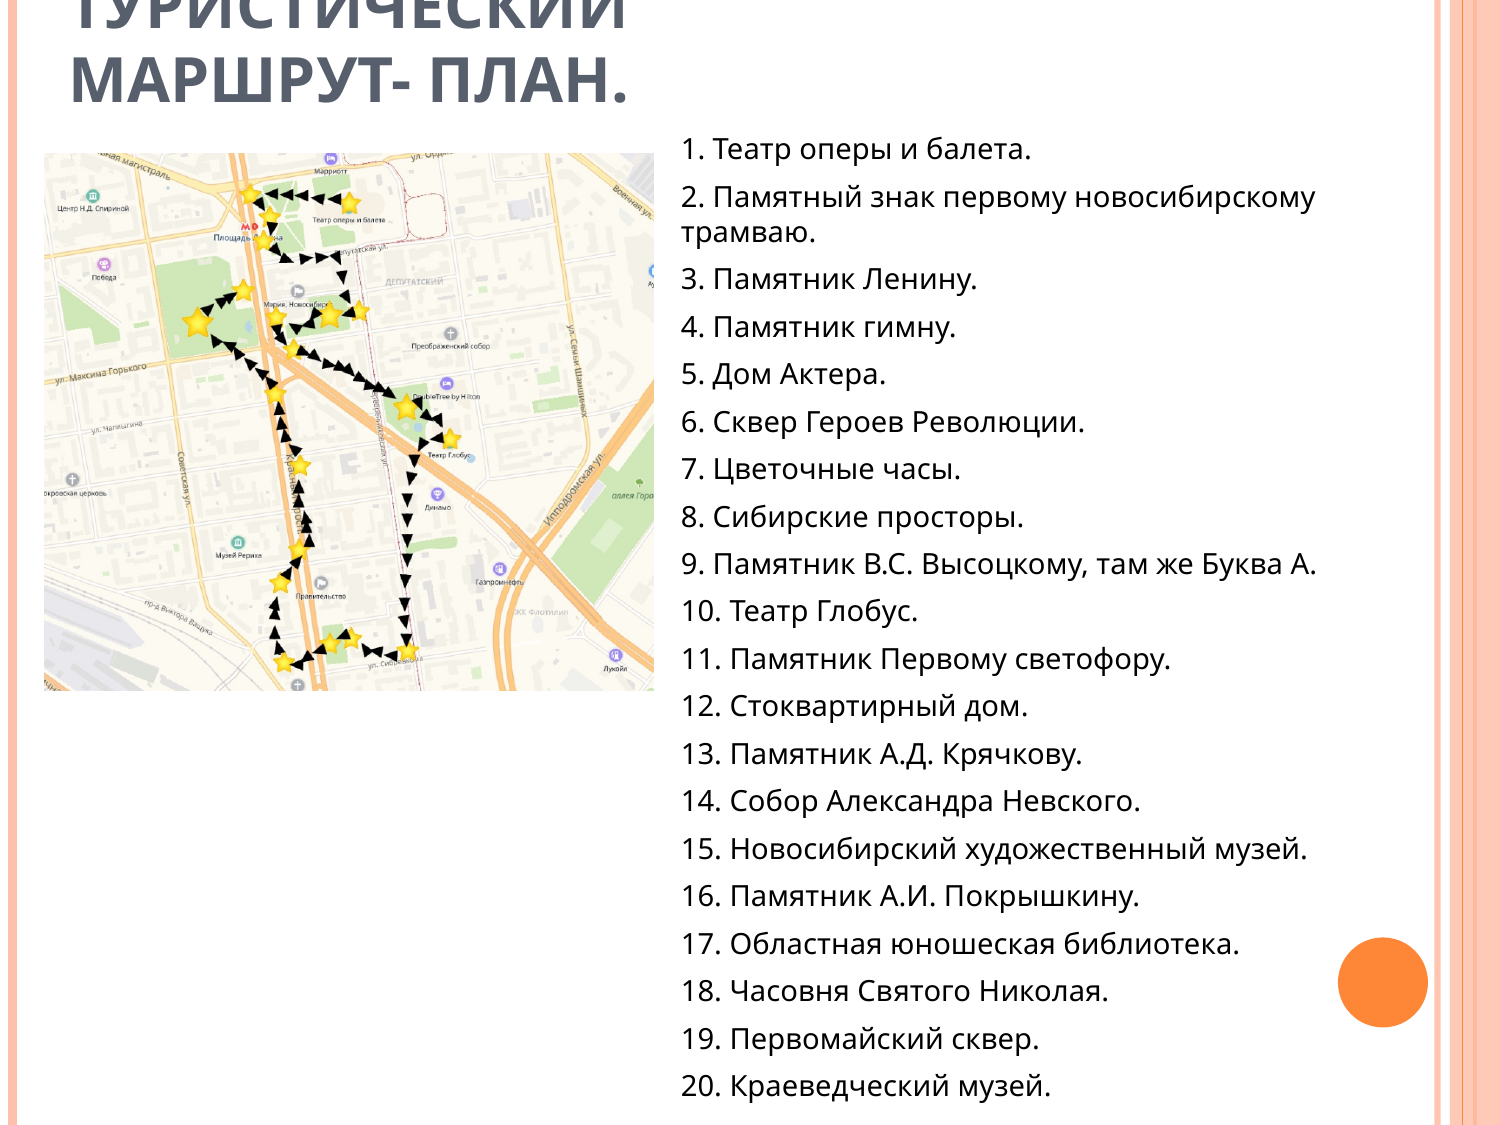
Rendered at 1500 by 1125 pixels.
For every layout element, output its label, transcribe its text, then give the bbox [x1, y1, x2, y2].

picture [44, 153, 654, 691]
title Туристический маршрут- план. [53, 12, 974, 123]
list 1. Театр оперы и балета. 2. Памятный знак первому новосибирскому трамваю. 3. Памятник Ленину. 4. Памятник гимну. 5. Дом Актера. 6. Сквер Героев Революции. 7. Цветочные часы. 8. Сибирские просторы. 9. Памятник В.С. Высоцкому, там же Буква А. 10. Театр Глобус. 11. Памятник Первому светофору. 12. Стоквартирный дом. 13. Памятник А.Д. Крячкову. 14. Собор Александра Невского. 15. Новосибирский художественный музей. 16. Памятник А.И. Покрышкину. 17. Областная юношеская библиотека. 18. Часовня Святого Николая. 19. Первомайский сквер. 20. Краеведческий музей. [665, 123, 1467, 1125]
